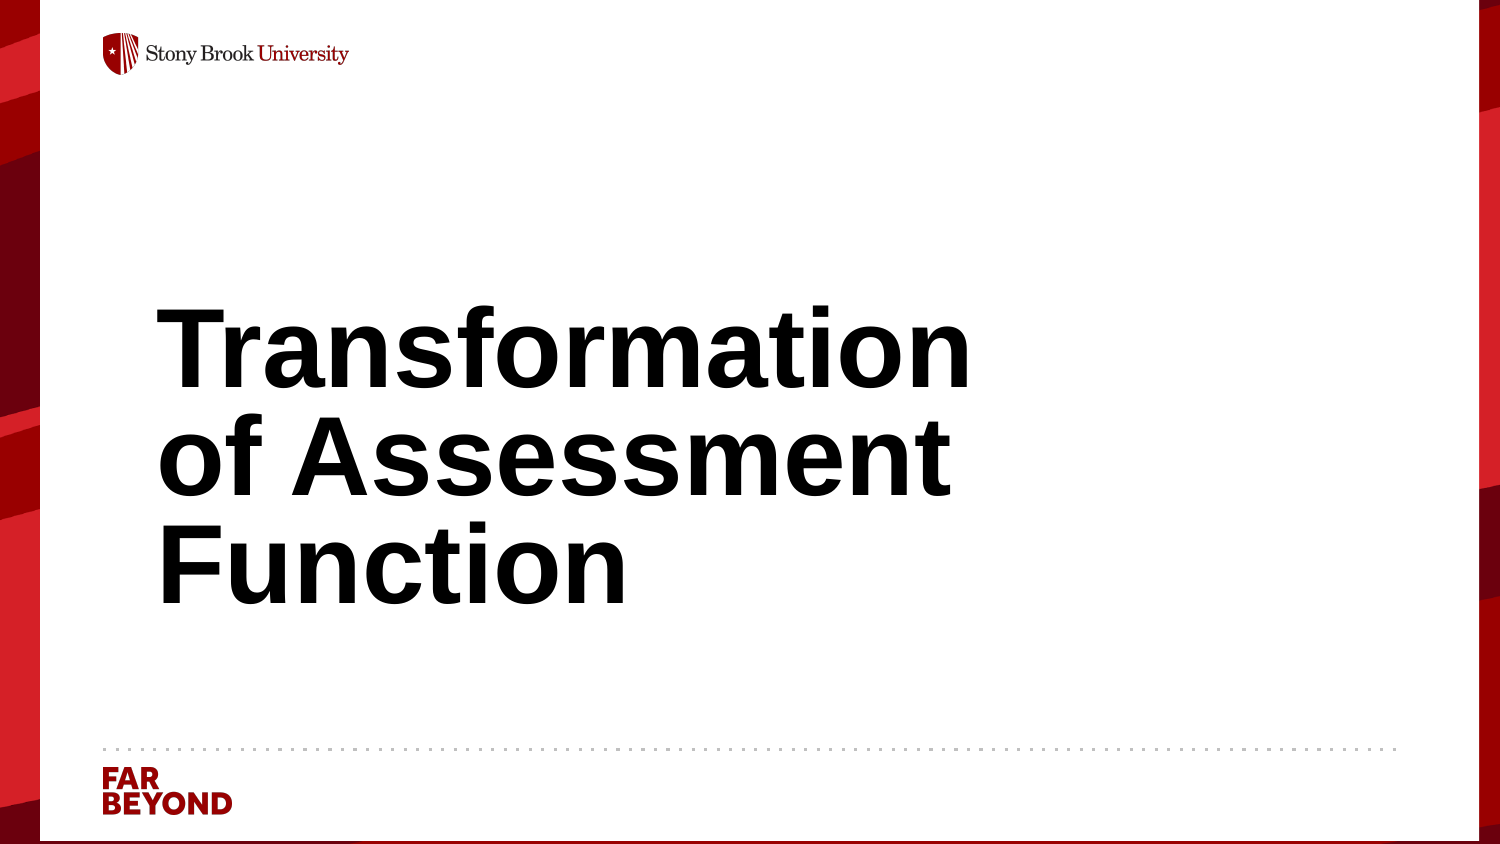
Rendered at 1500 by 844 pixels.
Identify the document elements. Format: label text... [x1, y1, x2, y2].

picture [0, 0, 1500, 844]
title Transformation of Assessment Function [141, 293, 1459, 531]
picture [103, 33, 349, 75]
picture [103, 767, 232, 815]
